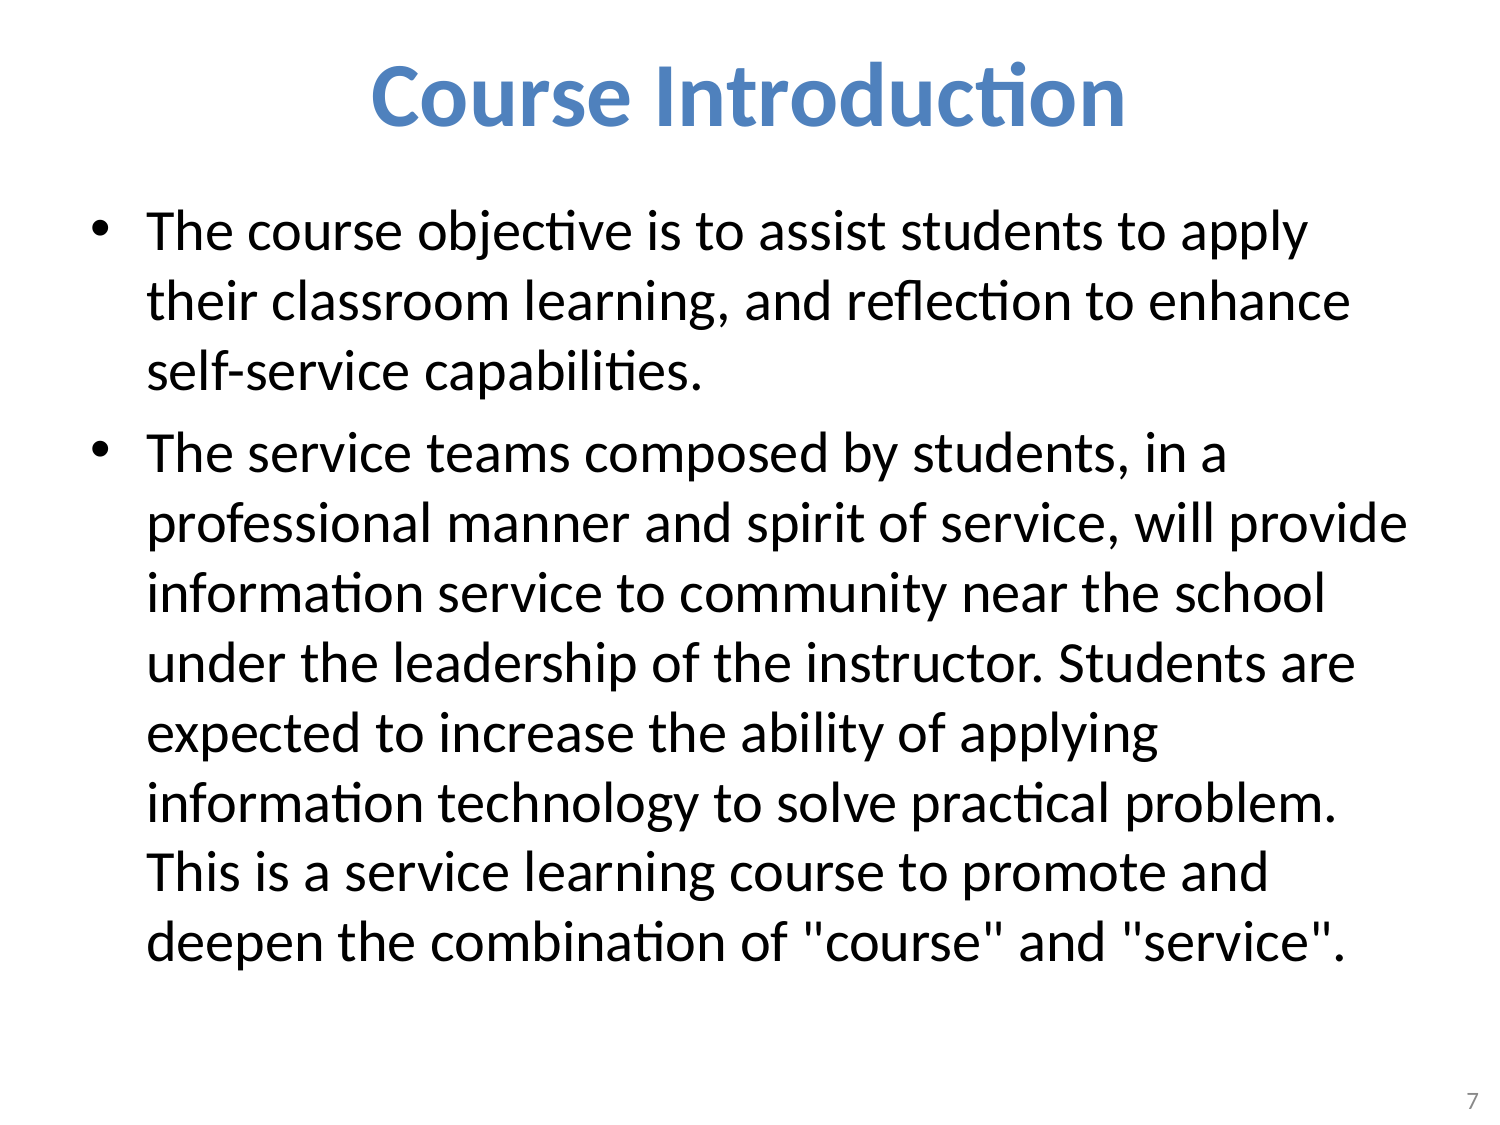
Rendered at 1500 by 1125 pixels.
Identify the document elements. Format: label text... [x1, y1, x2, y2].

title Course Introduction [75, 31, 1425, 149]
list The course objective is to assist students to apply their classroom learning, and reflection to enhance self-service capabilities. The service teams composed by students, in a professional manner and spirit of service, will provide information service to community near the school under the leadership of the instructor. Students are expected to increase the ability of applying information technology to solve practical problem. This is a service learning course to promote and deepen the combination of "course" and "service". [75, 184, 1425, 1005]
slide_number 7 [1144, 1069, 1495, 1125]
